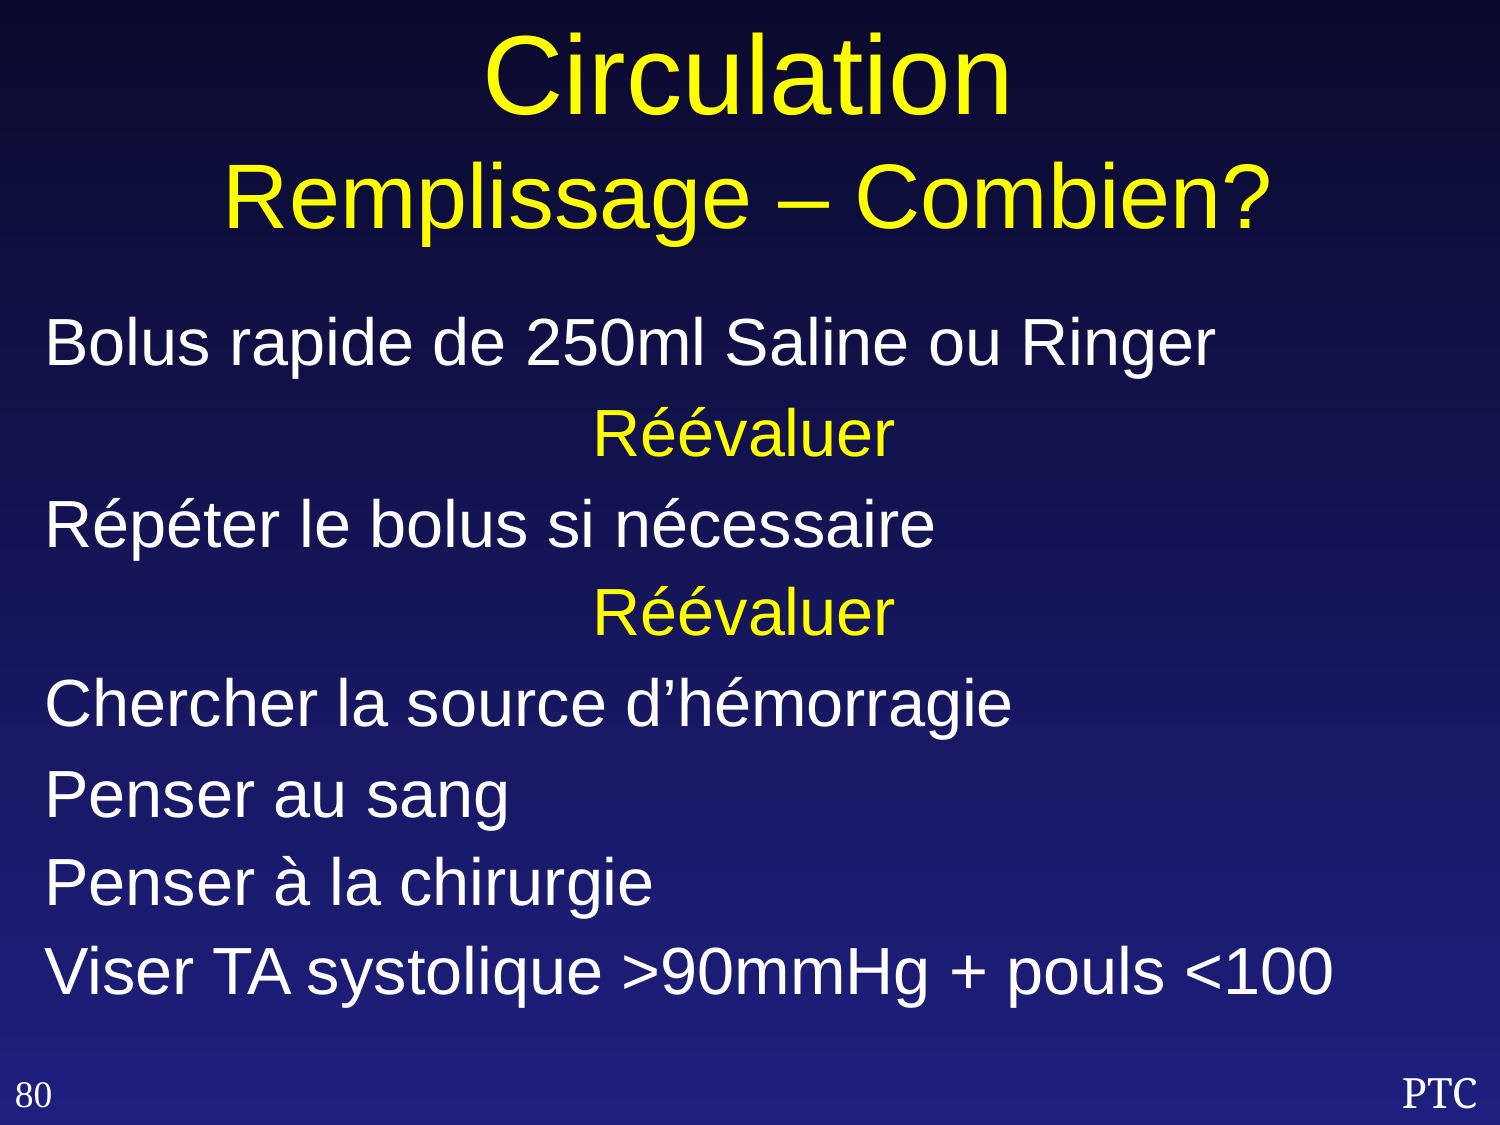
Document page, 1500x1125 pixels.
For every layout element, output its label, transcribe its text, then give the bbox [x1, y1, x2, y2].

list Bolus rapide de 250ml Saline ou Ringer Réévaluer Répéter le bolus si nécessaire Réévaluer Chercher la source d’hémorragie Penser au sang Penser à la chirurgie Viser TA systolique >90mmHg + pouls <100 [29, 300, 1459, 976]
title Circulation Remplissage – Combien? [111, 30, 1386, 218]
text_box 80 [0, 1062, 81, 1123]
